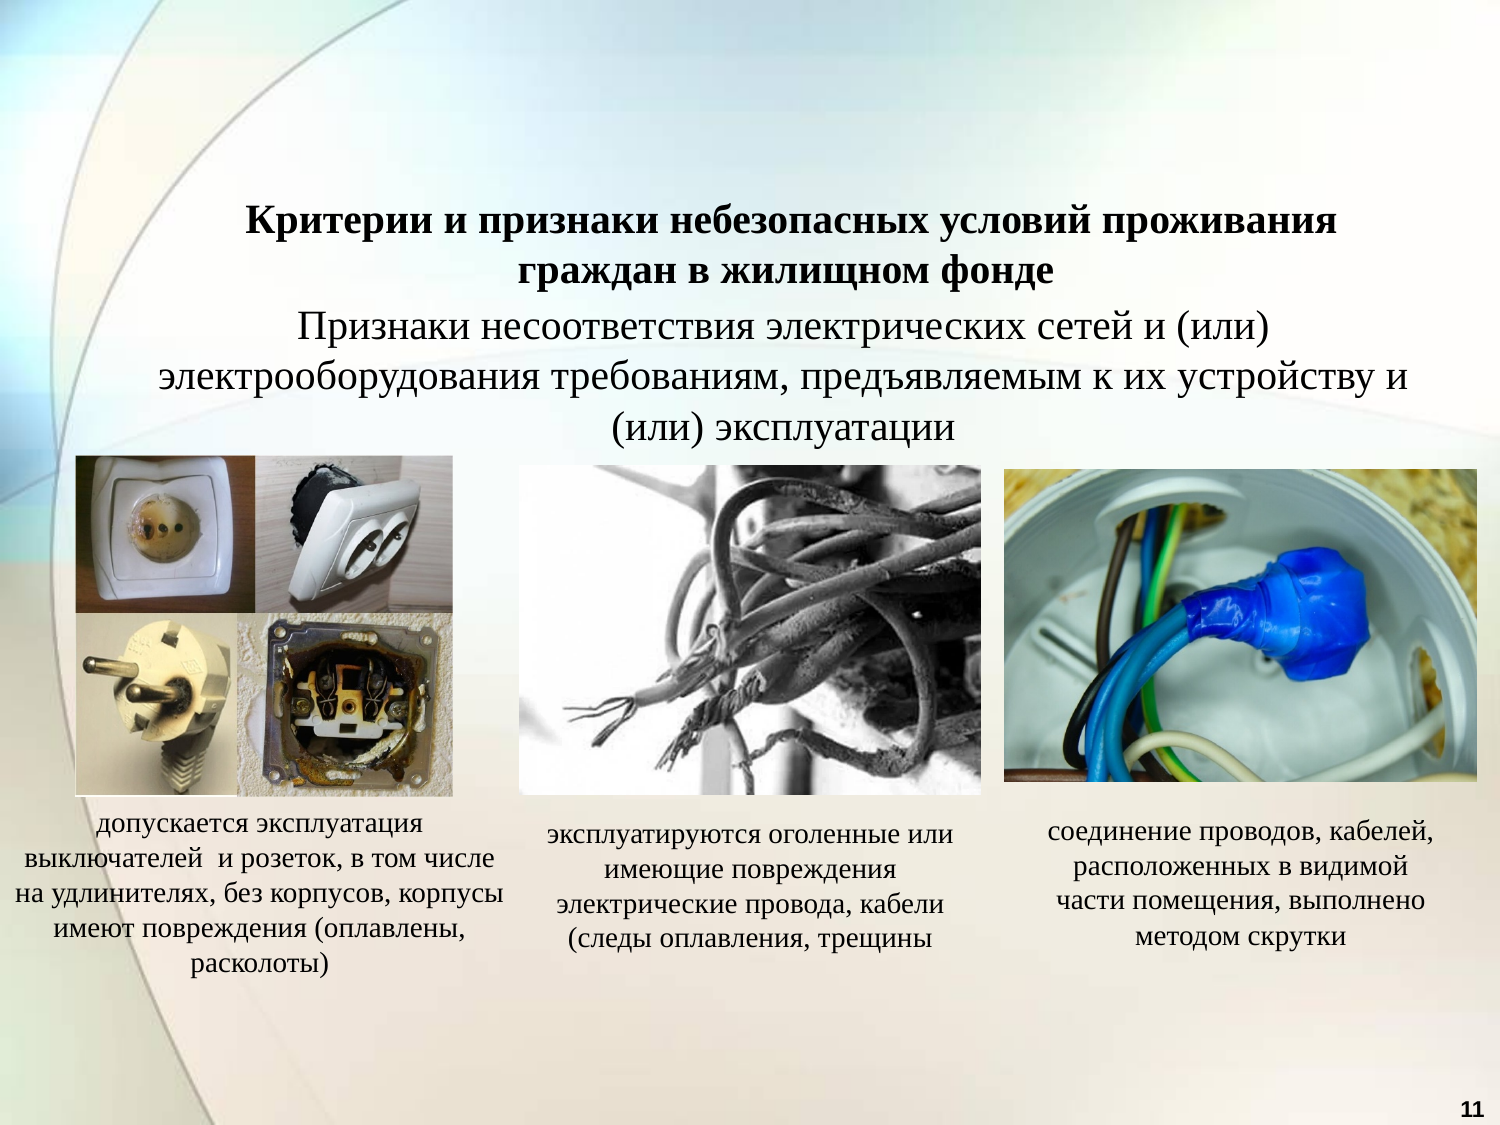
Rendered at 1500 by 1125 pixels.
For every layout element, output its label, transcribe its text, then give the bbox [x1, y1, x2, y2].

text_box соединение проводов, кабелей, расположенных в видимой части помещения, выполнено методом скрутки [1023, 803, 1459, 959]
text_box Критерии и признаки небезопасных условий проживания граждан в жилищном фонде [182, 184, 1400, 290]
text_box эксплуатируются оголенные или имеющие повреждения электрические провода, кабели (следы оплавления, трещины [496, 806, 1005, 962]
picture [0, 0, 1500, 1125]
text_box допускается эксплуатация выключателей и розеток, в том числе на удлинителях, без корпусов, корпусы имеют повреждения (оплавлены, расколоты) [0, 796, 520, 986]
text_box Признаки несоответствия электрических сетей и (или) электрооборудования требованиям, предъявляемым к их устройству и (или) эксплуатации [92, 290, 1475, 456]
slide_number 11 [1187, 1087, 1500, 1125]
